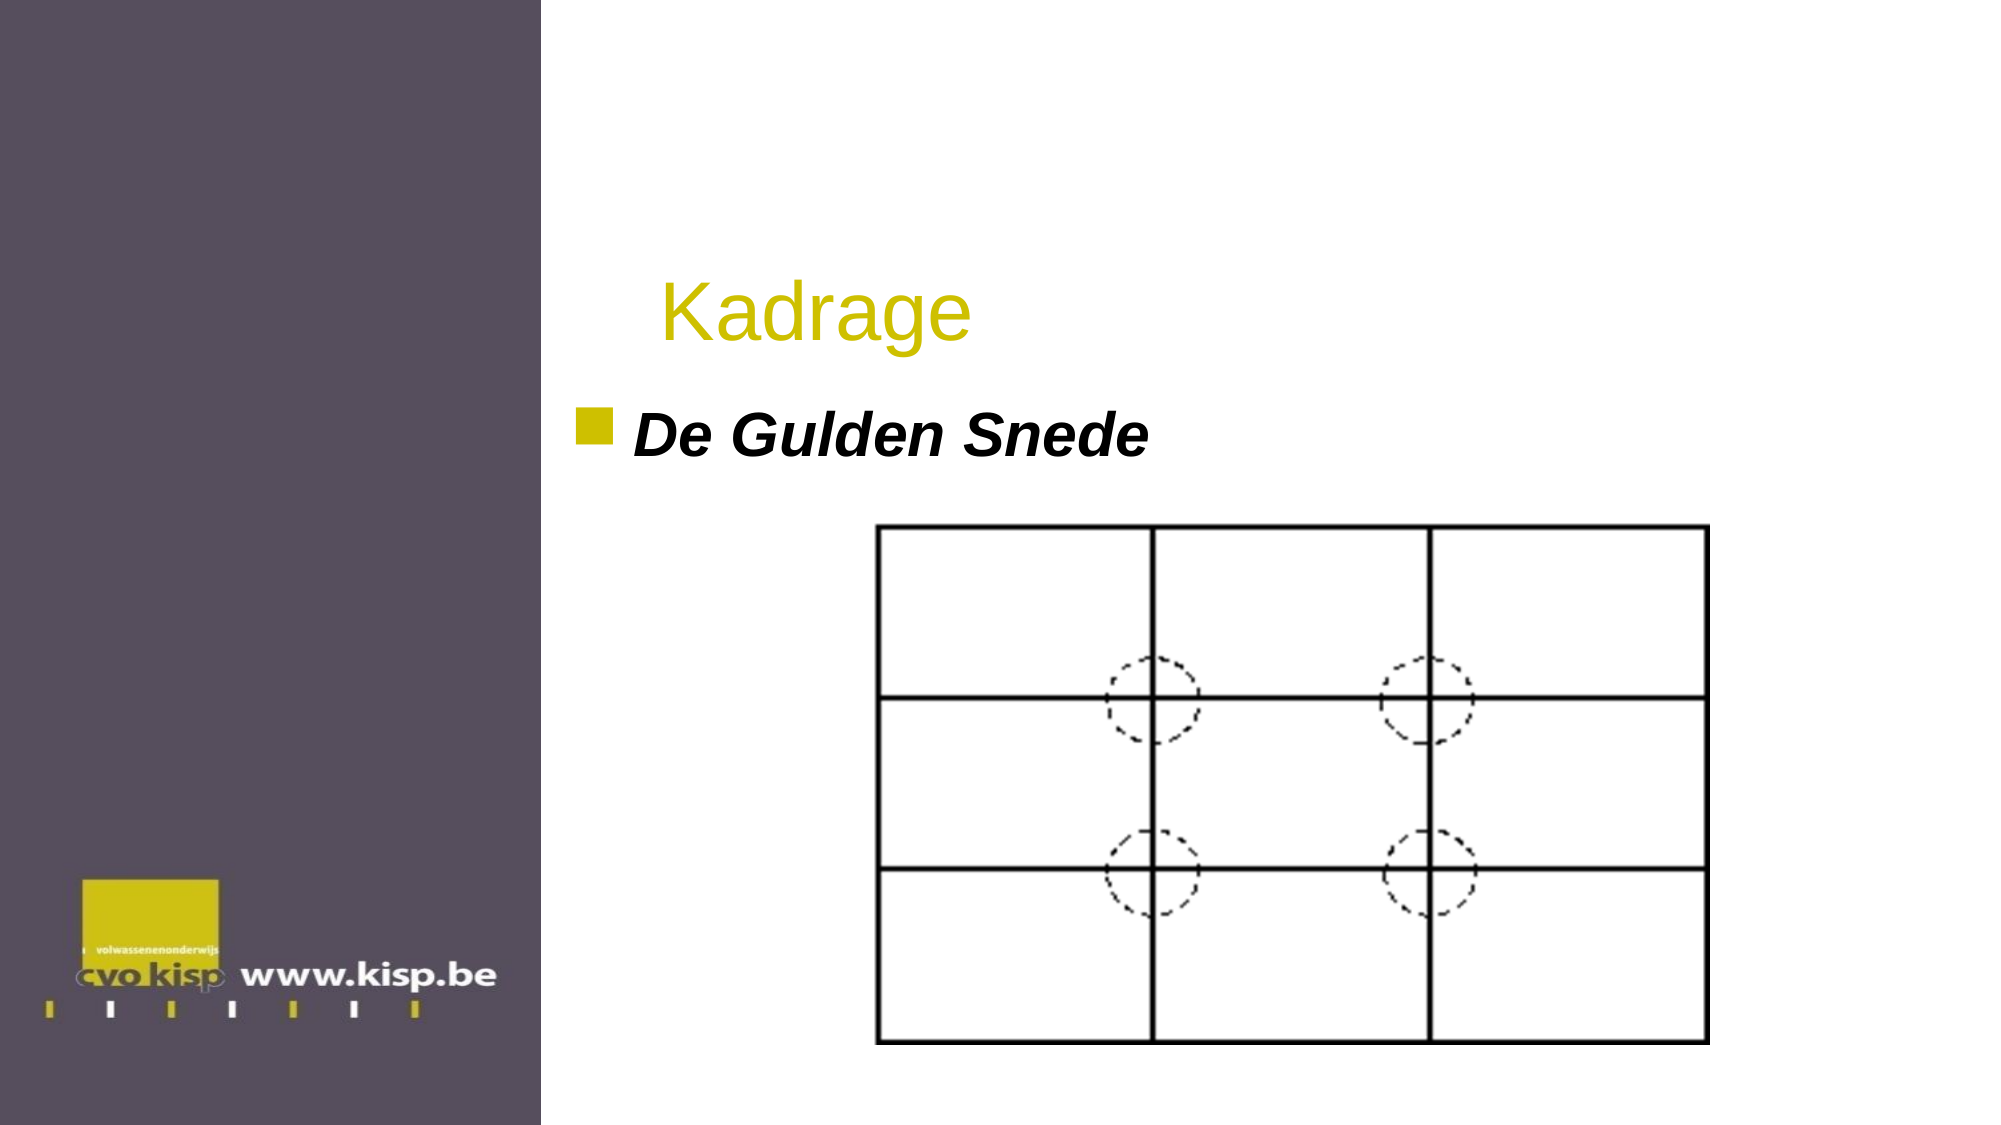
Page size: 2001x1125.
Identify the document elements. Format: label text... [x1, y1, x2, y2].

list De Gulden Snede [562, 386, 1954, 1005]
title Kadrage [644, 128, 1952, 366]
picture [0, 0, 541, 1125]
picture [872, 521, 1710, 1045]
